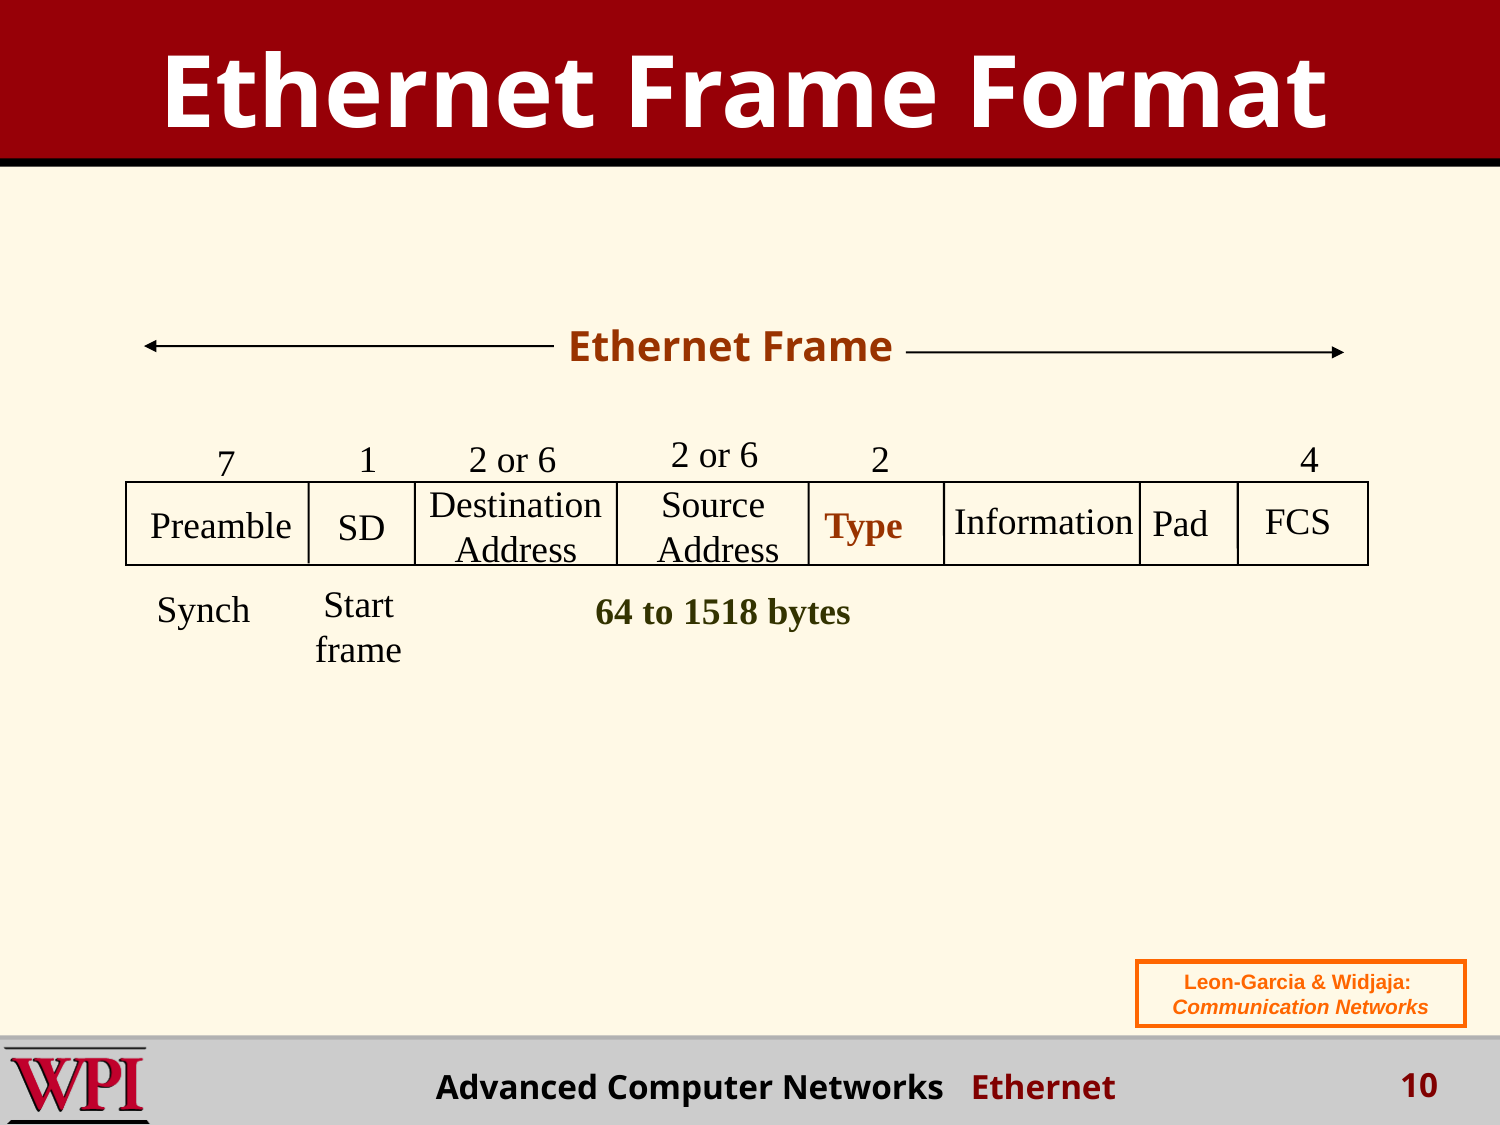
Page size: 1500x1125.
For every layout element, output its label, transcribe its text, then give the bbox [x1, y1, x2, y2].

text_box [809, 482, 1139, 566]
text_box 1 [343, 427, 393, 487]
text_box SD [322, 496, 401, 556]
text_box [618, 482, 641, 566]
picture [0, 0, 1500, 158]
text_box 4 [1285, 427, 1334, 487]
text_box Ethernet Frame Format [112, 8, 1353, 161]
text_box Leon-Garcia & Widjaja: Communication Networks [1136, 961, 1465, 1027]
text_box [1140, 482, 1237, 566]
text_box 2 or 6 [656, 423, 774, 483]
text_box [795, 482, 808, 566]
text_box Synch [141, 577, 266, 637]
text_box 2 or 6 [454, 427, 572, 487]
text_box 7 [202, 431, 251, 491]
text_box 64 to 1518 bytes [580, 579, 866, 639]
text_box FCS [1249, 489, 1347, 550]
text_box Destination Address [414, 473, 618, 578]
text_box Start frame [300, 573, 418, 678]
picture [0, 1040, 1500, 1125]
picture [0, 167, 1500, 1035]
text_box [143, 339, 553, 353]
text_box Pad [1137, 491, 1224, 552]
text_box [909, 346, 1345, 359]
text_box [126, 482, 414, 566]
text_box Ethernet Frame [553, 311, 909, 377]
text_box 2 [856, 427, 905, 487]
text_box Information [939, 489, 1139, 550]
text_box Source Address [641, 473, 795, 578]
footer Advanced Computer Networks Ethernet [229, 1058, 1323, 1107]
text_box [1238, 482, 1368, 566]
text_box Type [809, 493, 918, 554]
text_box Preamble [135, 493, 307, 554]
slide_number 10 [1344, 1056, 1495, 1095]
